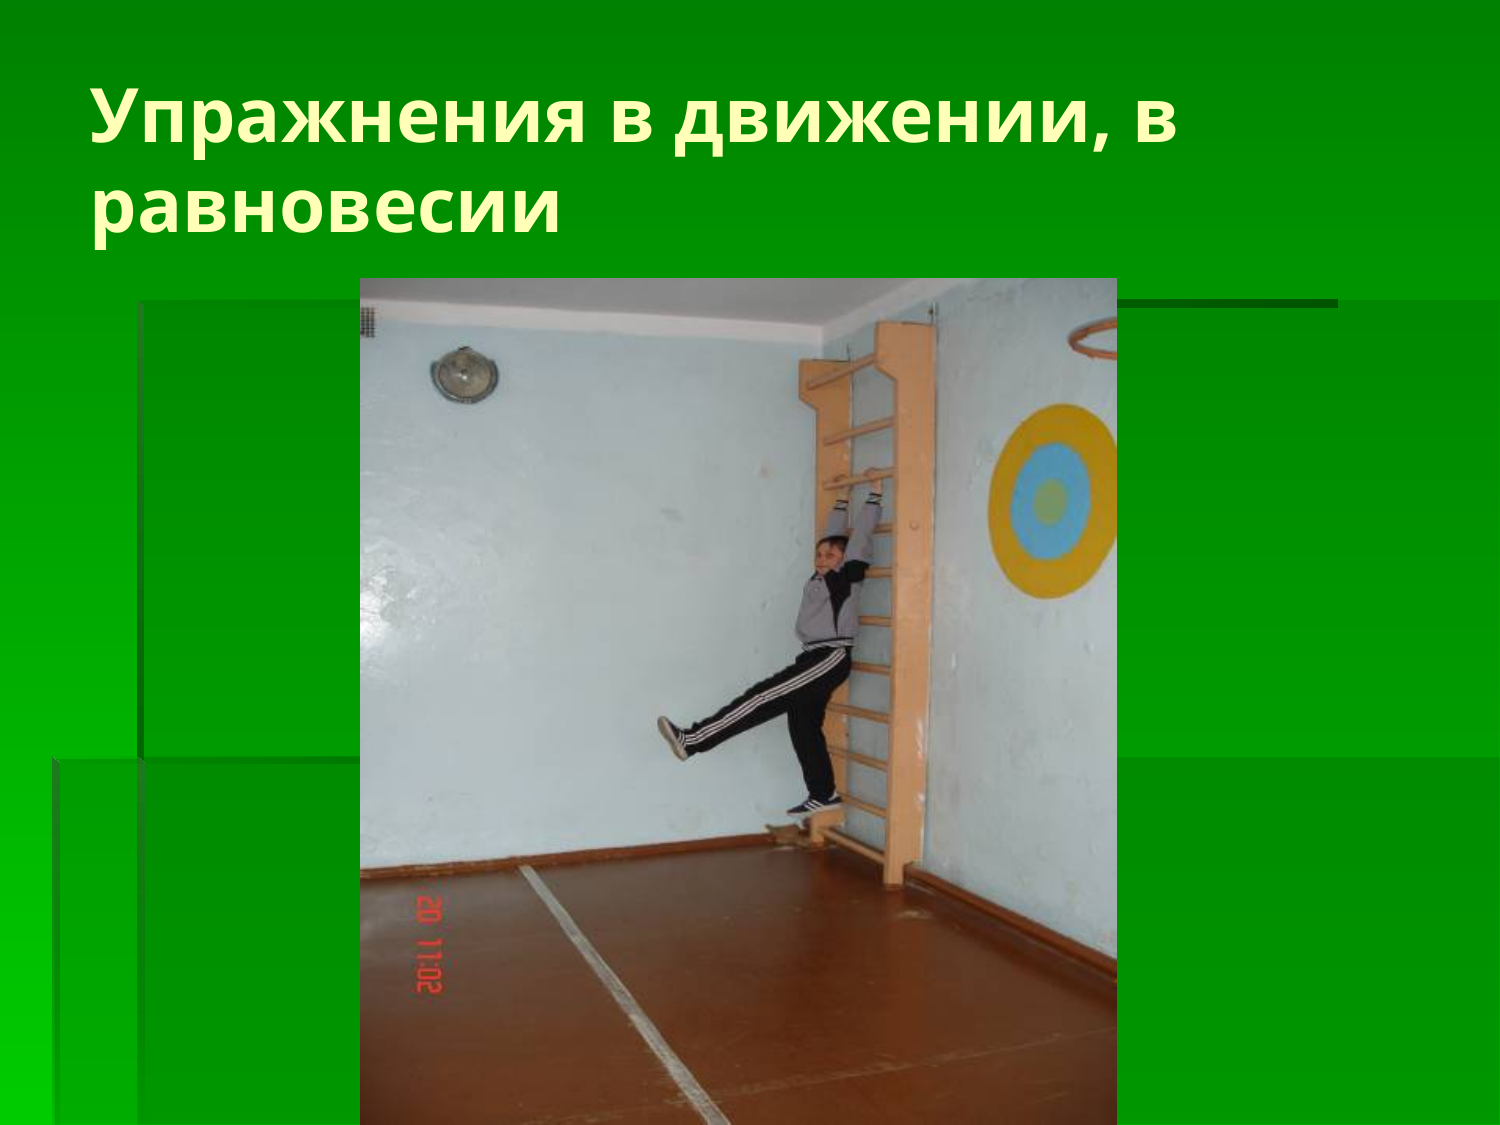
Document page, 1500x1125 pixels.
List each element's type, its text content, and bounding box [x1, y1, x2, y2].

picture [359, 278, 1117, 1125]
text_box Упражнения в движении, в равновесии [74, 40, 1451, 275]
